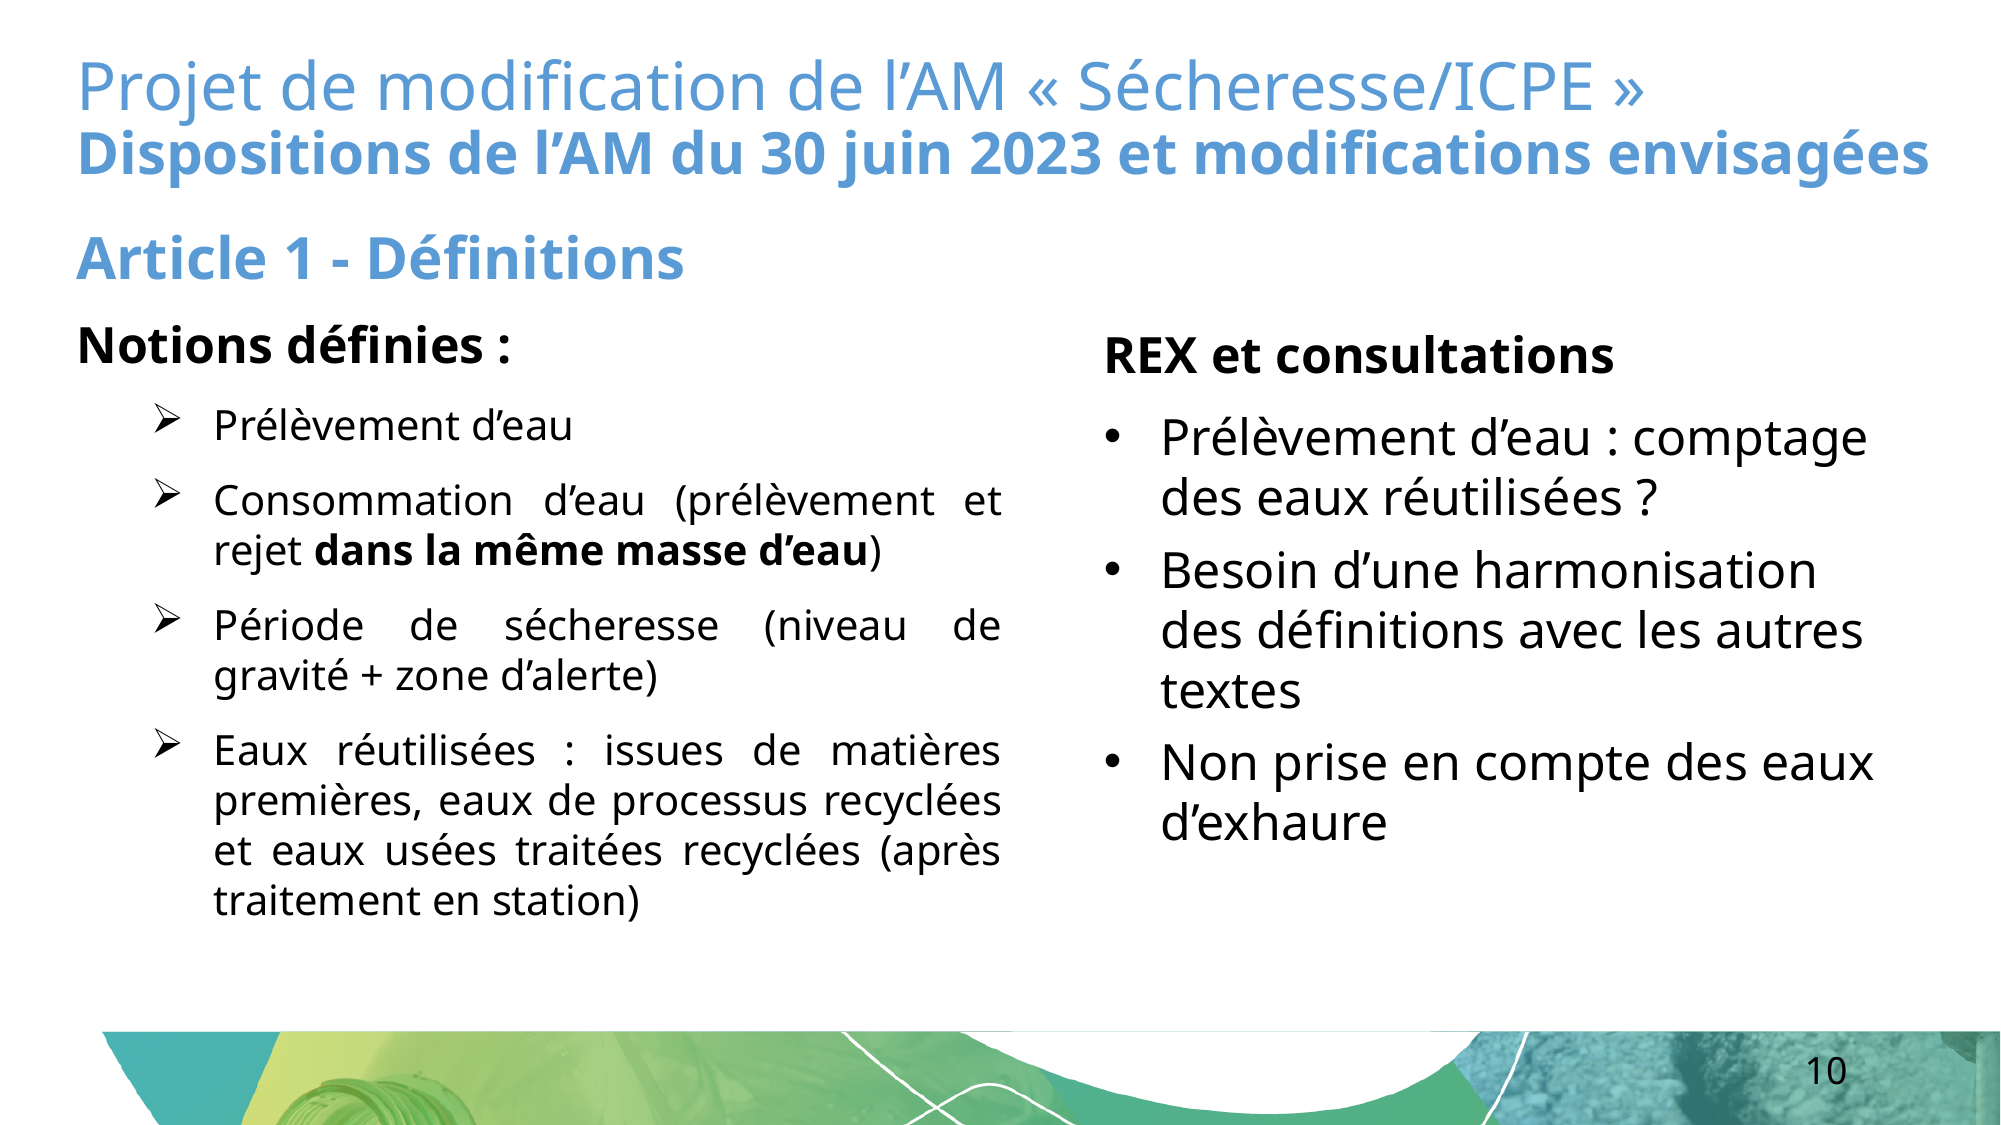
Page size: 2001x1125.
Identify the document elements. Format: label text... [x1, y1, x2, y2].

slide_number 10 [1412, 1042, 1863, 1103]
text_box Article 1 - Définitions Notions définies : Prélèvement d’eau Consommation d’eau (prélèvement et rejet dans la même masse d’eau) Période de sécheresse (niveau de gravité + zone d’alerte) Eaux réutilisées : issues de matières premières, eaux de processus recyclées et eaux usées traitées recyclées (après traitement en station) [61, 213, 1018, 1012]
text_box REX et consultations Prélèvement d’eau : comptage des eaux réutilisées ? Besoin d’une harmonisation des définitions avec les autres textes Non prise en compte des eaux d’exhaure [1089, 315, 1929, 1026]
text_box Projet de modification de l’AM « Sécheresse/ICPE » Dispositions de l’AM du 30 juin 2023 et modifications envisagées [61, 41, 1954, 199]
picture [0, 0, 2001, 1125]
